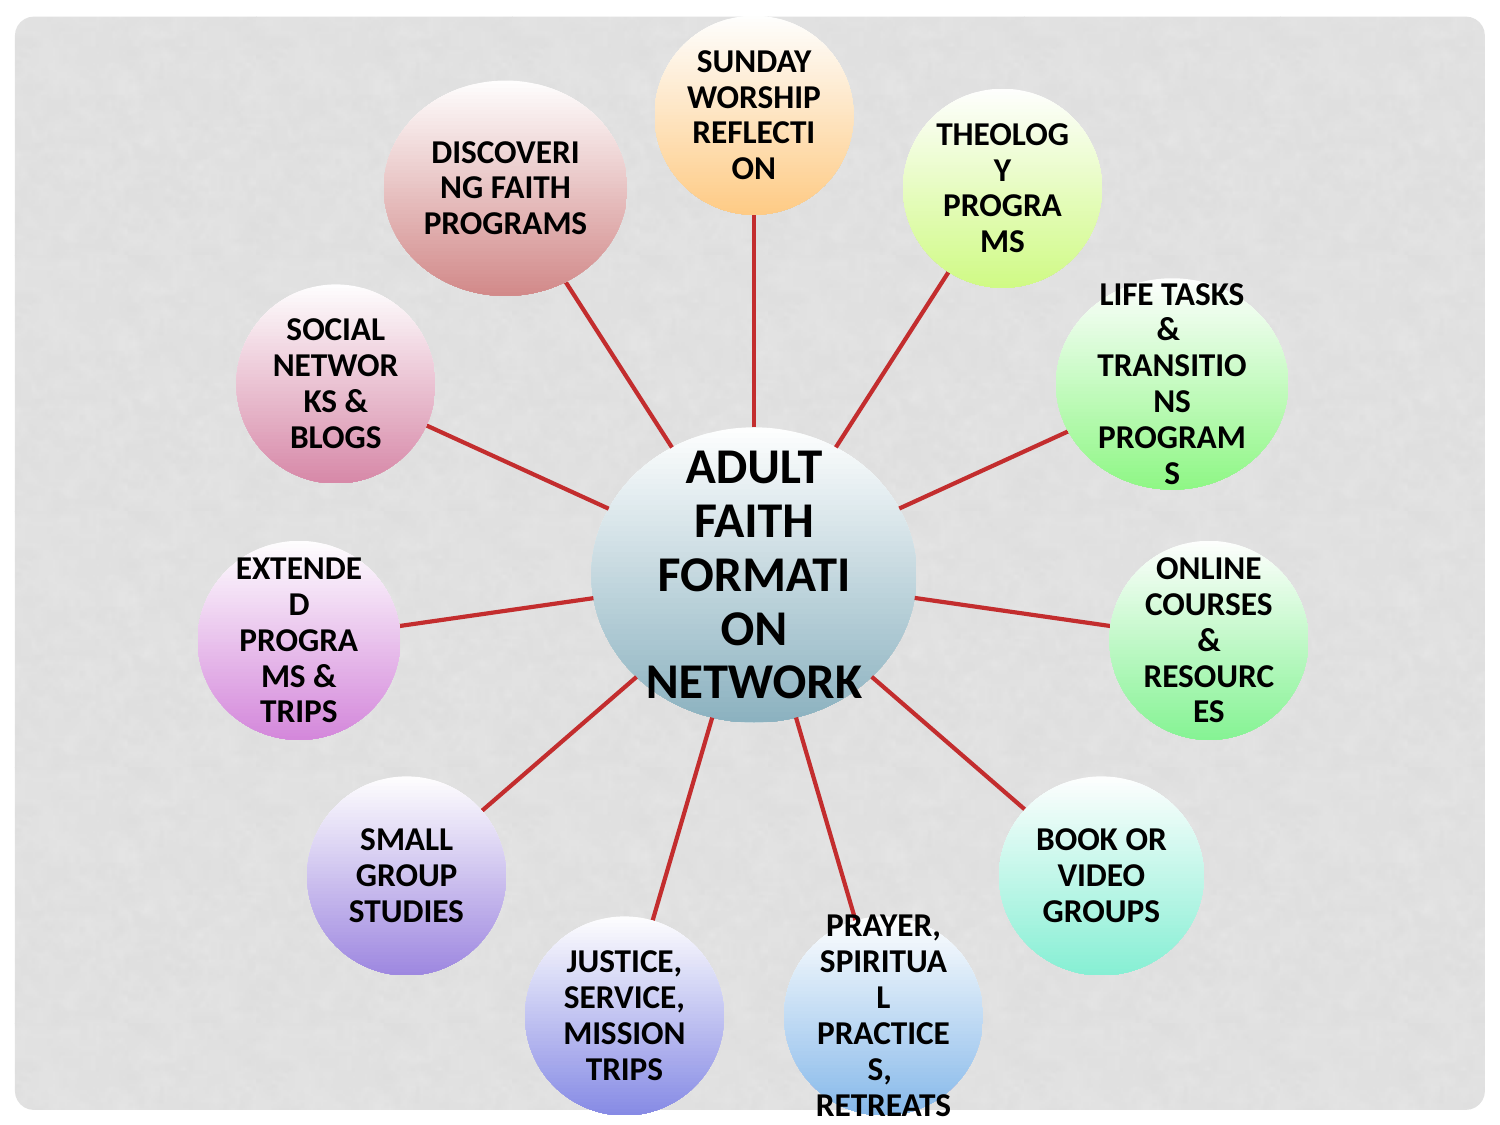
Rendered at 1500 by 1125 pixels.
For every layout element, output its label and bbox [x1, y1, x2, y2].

list [24, 14, 1482, 1117]
